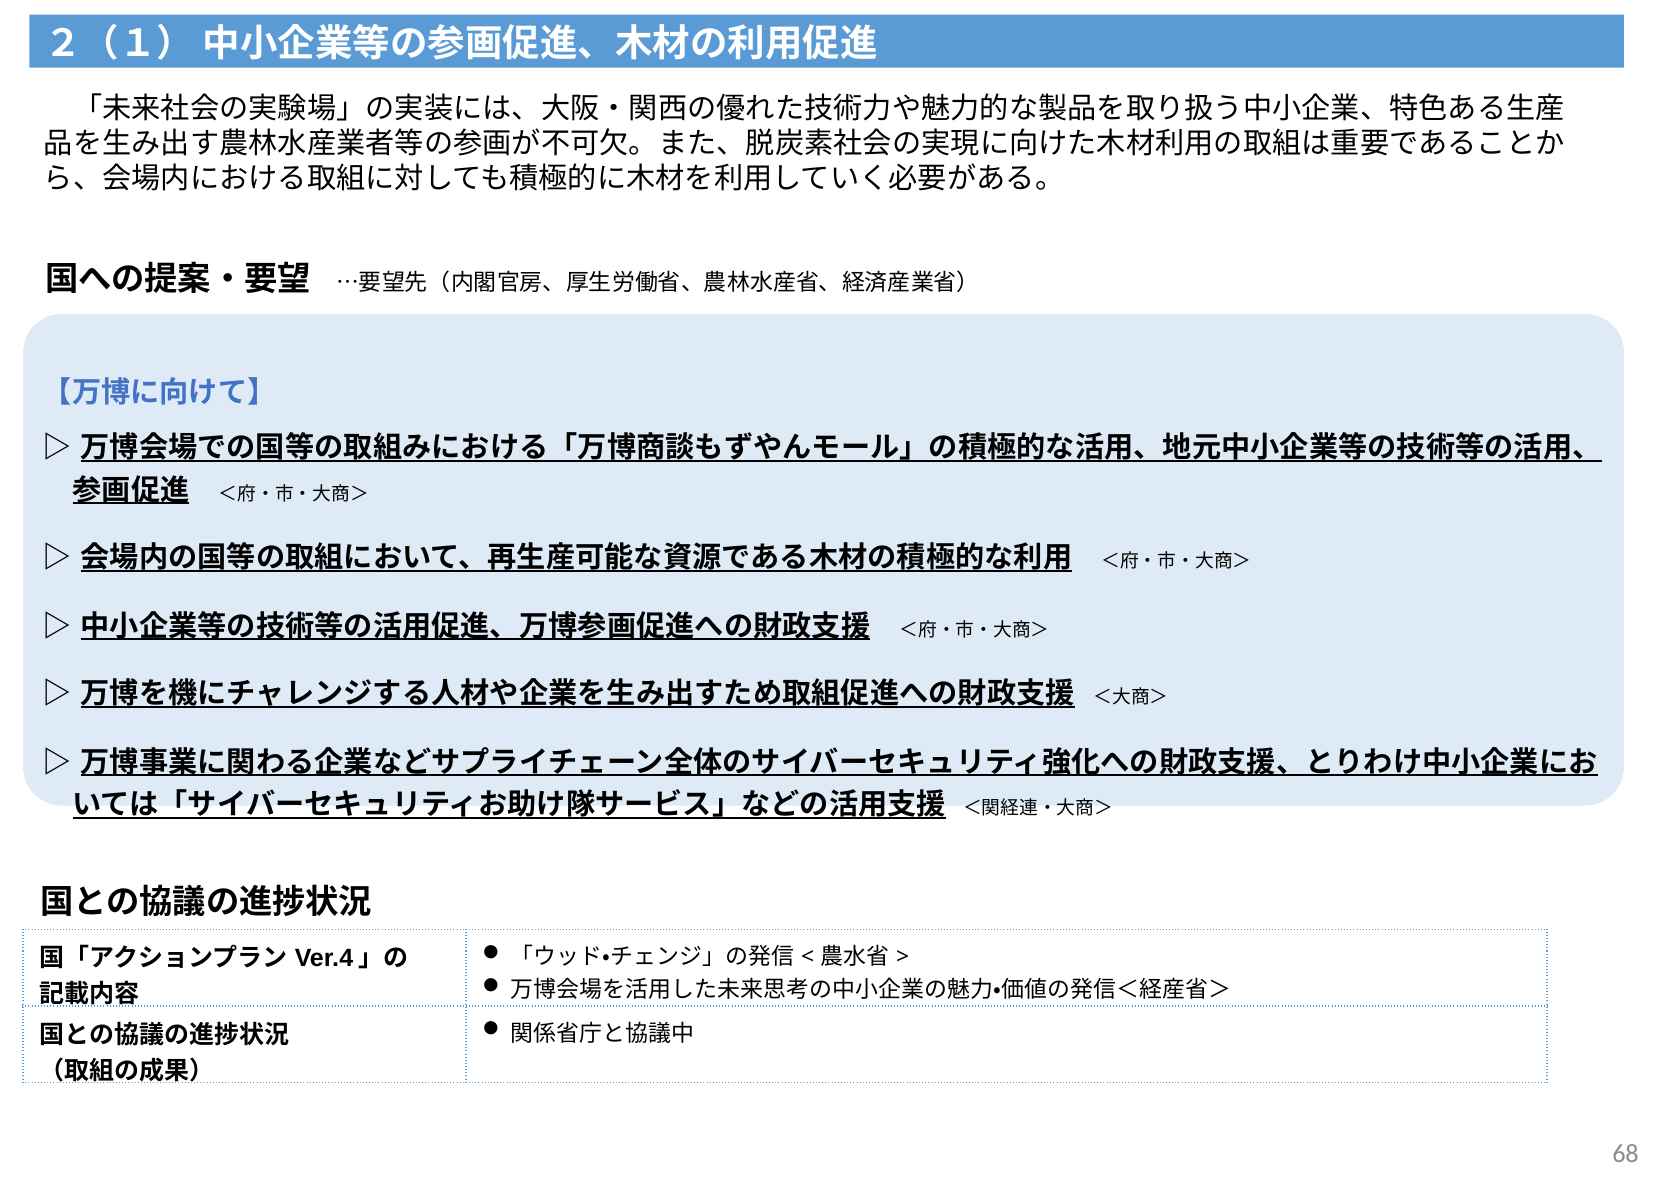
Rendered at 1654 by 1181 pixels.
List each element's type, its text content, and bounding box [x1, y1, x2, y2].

text_box 「未来社会の実験場」の実装には、大阪・関西の優れた技術力や魅力的な製品を取り扱う中小企業、特色ある生産品を生み出す農林水産業者等の参画が不可欠。また、脱炭素社会の実現に向けた木材利用の取組は重要であることから、会場内における取組に対しても積極的に木材を利用していく必要がある。 [29, 81, 1595, 202]
text_box [21, 312, 1626, 785]
table_cell 国との協議の進捗状況 （取組の成果） [23, 1006, 466, 1082]
table_cell 関係省庁と協議中 [466, 1006, 1547, 1082]
table_header 【万博に向けて】 ▷万博会場での国等の取組みにおける「万博商談もずやんモール」の積極的な活用、地元中小企業等の技術等の活用、参画促進 ＜府・市・大商＞ ▷会場内の国等の取組において、再生産可能な資源である木材の積極的な利用 ＜府・市・大商＞ ▷中小企業等の技術等の活用促進、万博参画促進への財政支援 ＜府・市・大商＞ ▷万博を機にチャレンジする人材や企業を生み出すため取組促進への財政支援 ＜大商＞ ▷万博事業に関わる企業などサプライチェーン全体のサイバーセキュリティ強化への財政支援、とりわけ中小企業においては「サイバーセキュリティお助け隊サービス」などの活用支援 ＜関経連・大商＞ [26, 360, 1627, 935]
text_box 国との協議の進捗状況 [25, 872, 388, 928]
table_header 国「アクションプランVer.4」の 記載内容 [23, 929, 466, 1006]
slide_number 68 [1594, 1122, 1654, 1181]
text_box ２（１） 中小企業等の参画促進、木材の利用促進 [28, 13, 1625, 69]
table_header 「ウッド・チェンジ」の発信<農⽔省> 万博会場を活用した未来思考の中小企業の魅力・価値の発信＜経産省＞ [466, 929, 1547, 1006]
text_box 国への提案・要望 …要望先（内閣官房、厚生労働省、農林水産省、経済産業省） [30, 249, 995, 305]
